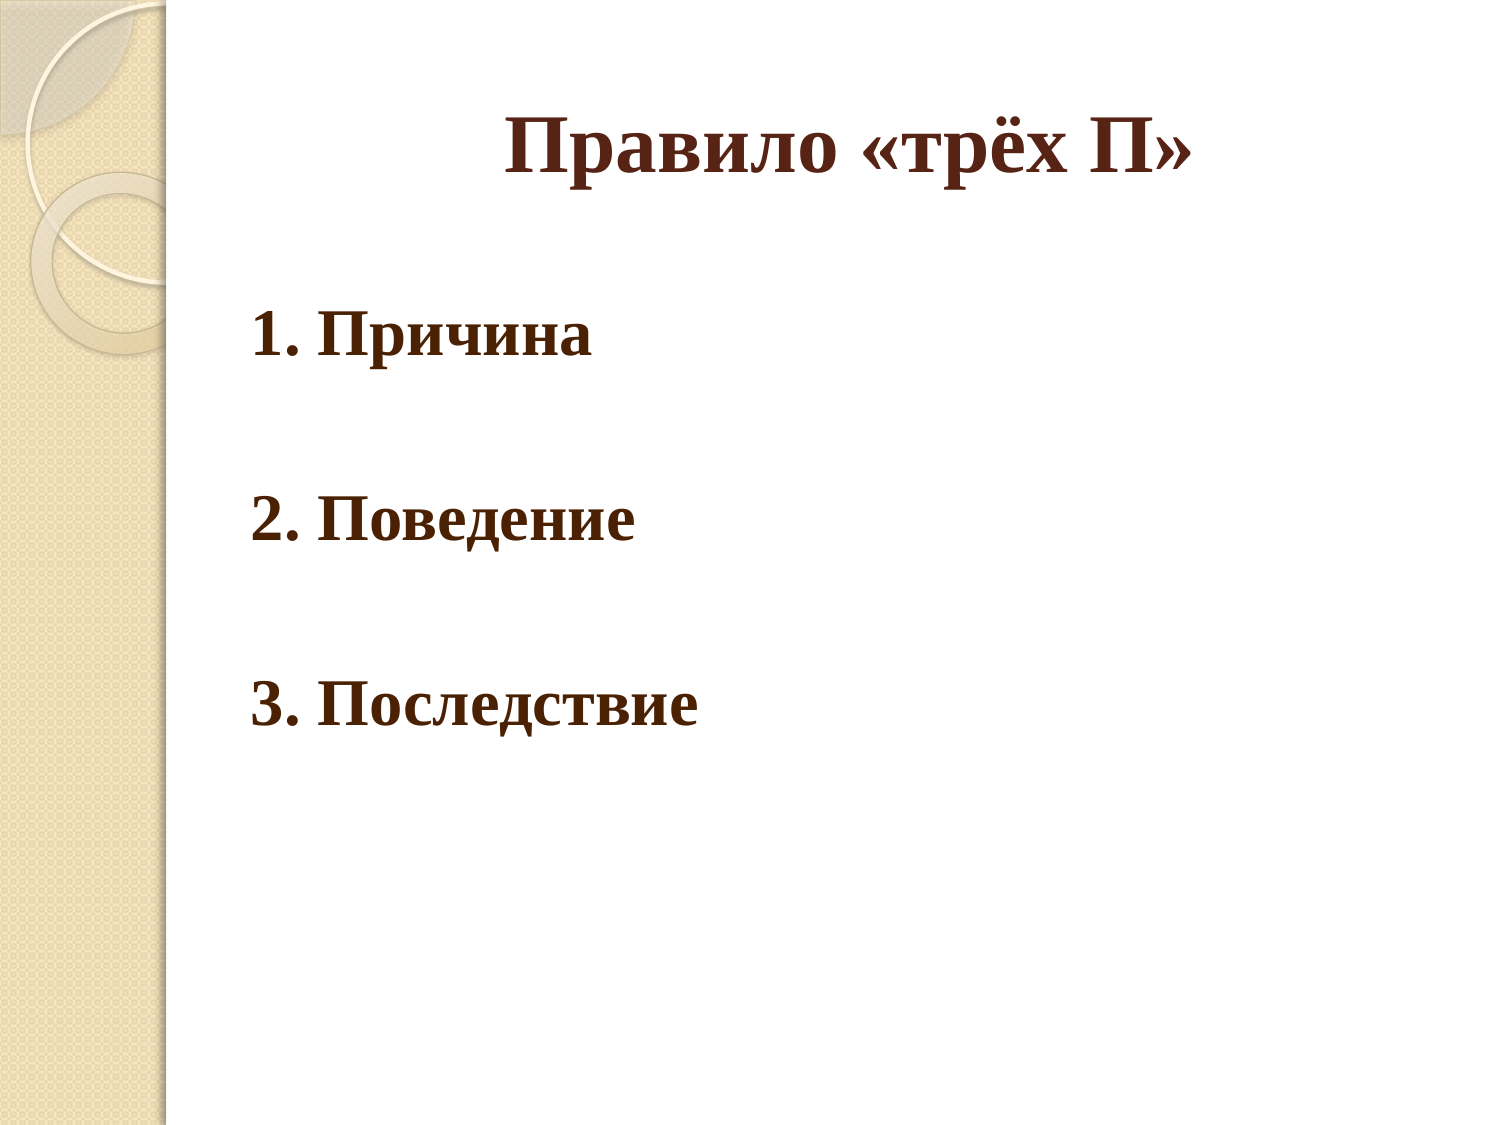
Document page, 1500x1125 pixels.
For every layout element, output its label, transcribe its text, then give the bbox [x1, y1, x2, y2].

title Правило «трёх П» [235, 45, 1466, 233]
list 1. Причина 2. Поведение 3. Последствие [222, 281, 1453, 1069]
